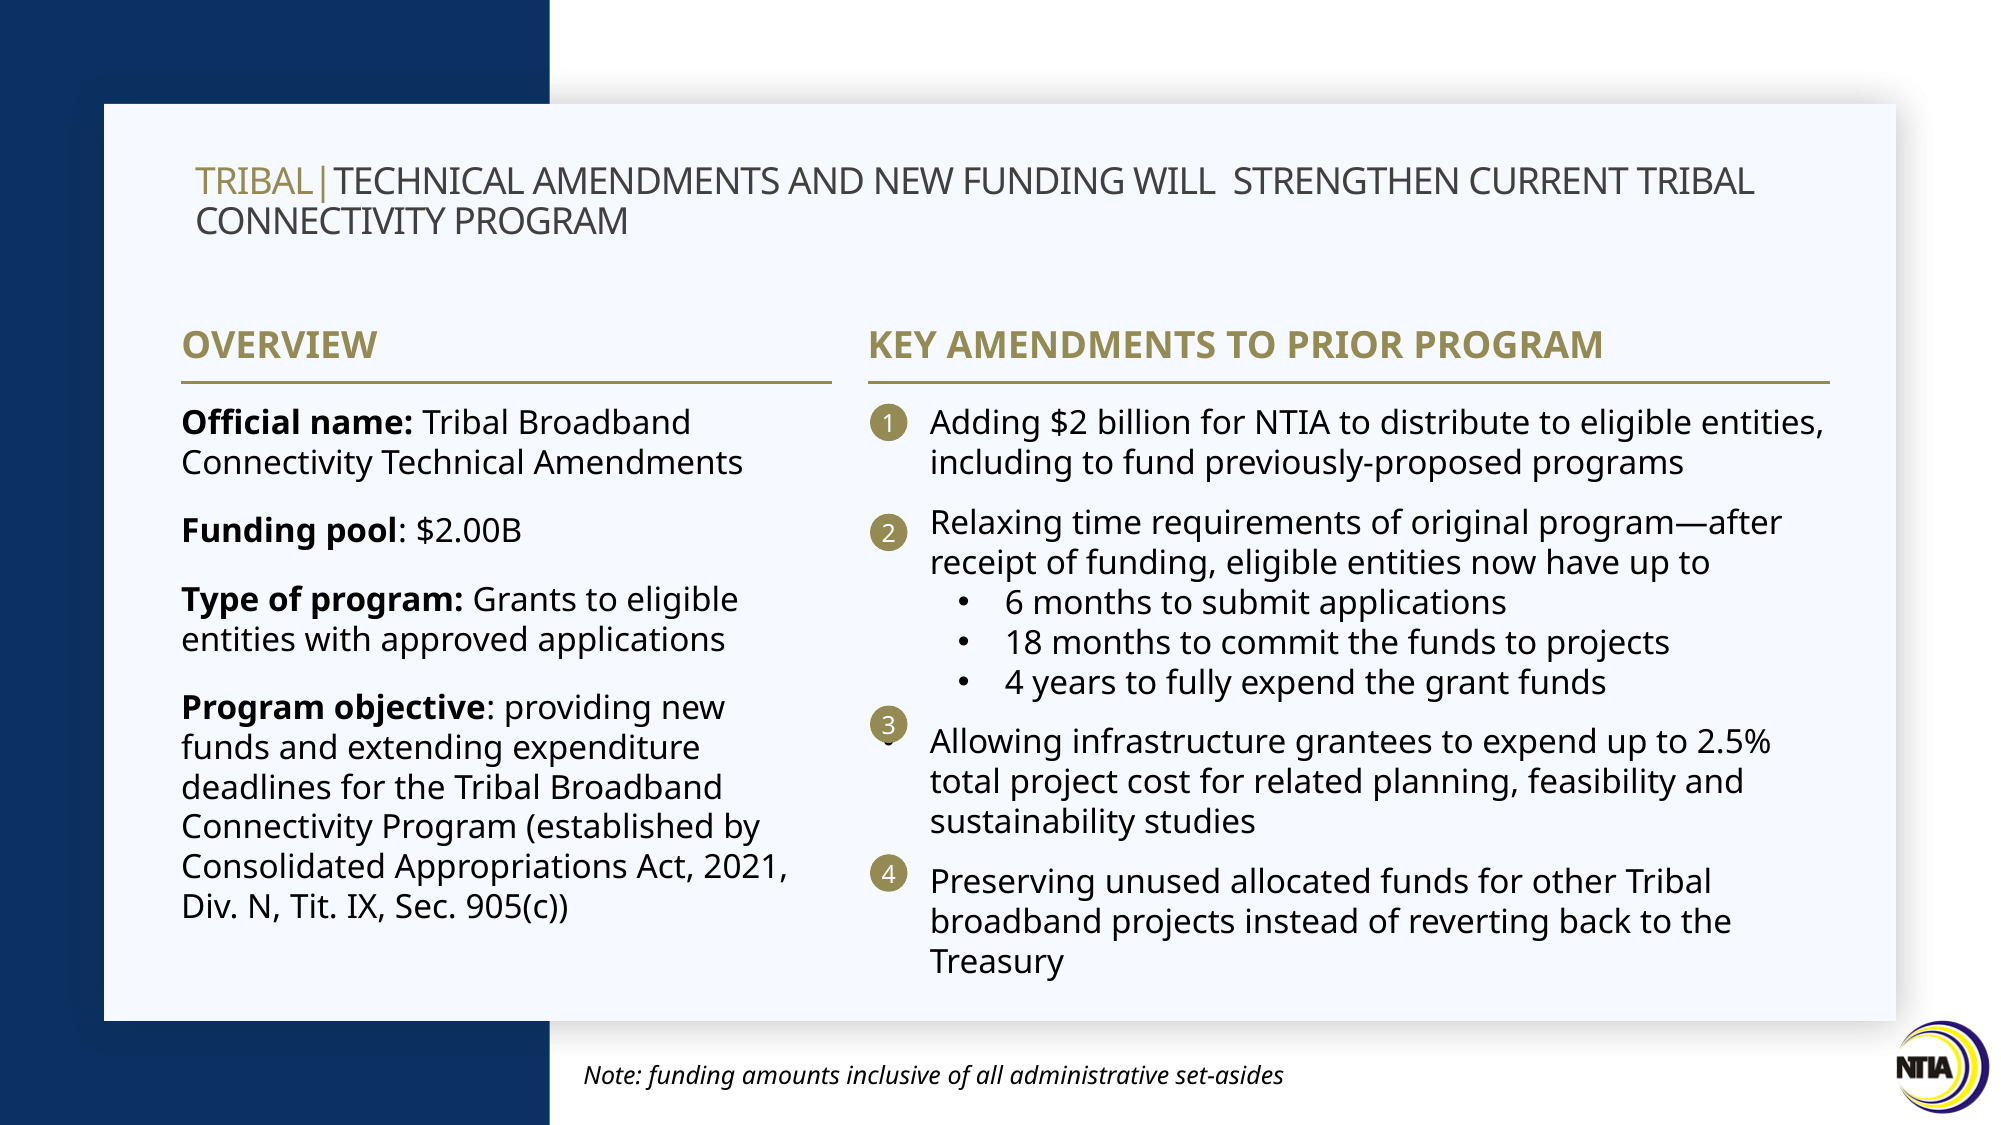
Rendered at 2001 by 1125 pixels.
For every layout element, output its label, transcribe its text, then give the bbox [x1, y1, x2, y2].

text_box Note: funding amounts inclusive of all administrative set-asides [568, 1051, 1781, 1097]
title Tribal|Technical amendments and new funding will strengthen CURRENT tribal connectivity proGRAM [180, 154, 1887, 251]
picture [1895, 1020, 1990, 1114]
text_box [230, 287, 1508, 933]
text_box OVERVIEW [181, 320, 837, 366]
text_box KEY AMENDMENTS TO PRIOR PROGRAM [867, 320, 1836, 366]
text_box 2 [870, 513, 908, 552]
text_box 1 [870, 403, 908, 442]
text_box 3 [870, 705, 908, 744]
text_box Adding $2 billion for NTIA to distribute to eligible entities, including to fund previously-proposed programs Relaxing time requirements of original program—after receipt of funding, eligible entities now have up to 6 months to submit applications 18 months to commit the funds to projects 4 years to fully expend the grant funds Allowing infrastructure grantees to expend up to 2.5% total project cost for related planning, feasibility and sustainability studies Preserving unused allocated funds for other Tribal broadband projects instead of reverting back to the Treasury [882, 401, 1830, 981]
text_box Official name: Tribal Broadband Connectivity Technical Amendments Funding pool: $2.00B Type of program: Grants to eligible entities with approved applications Program objective: providing new funds and extending expenditure deadlines for the Tribal Broadband Connectivity Program (established by Consolidated Appropriations Act, 2021, Div. N, Tit. IX, Sec. 905(c)) [181, 401, 814, 926]
text_box 4 [870, 854, 908, 892]
